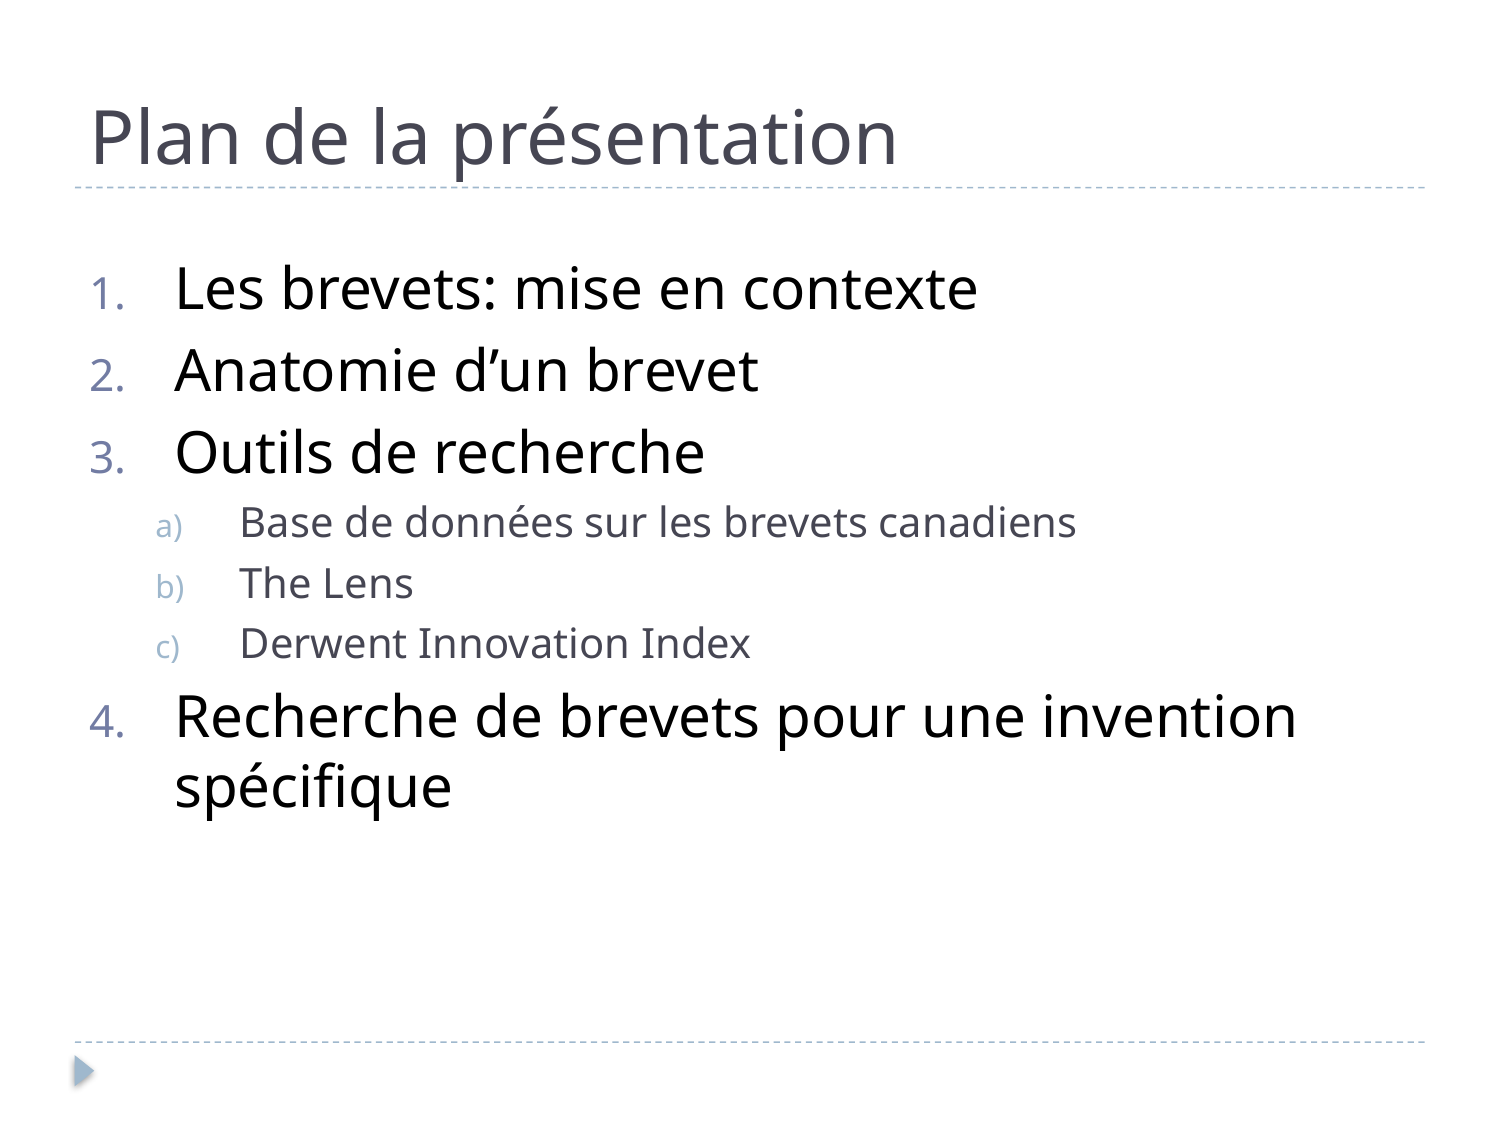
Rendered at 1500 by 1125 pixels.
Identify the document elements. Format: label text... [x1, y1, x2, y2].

title Plan de la présentation [75, 24, 1425, 188]
list Les brevets: mise en contexte Anatomie d’un brevet Outils de recherche Base de données sur les brevets canadiens The Lens Derwent Innovation Index Recherche de brevets pour une invention spécifique [75, 243, 1425, 1010]
